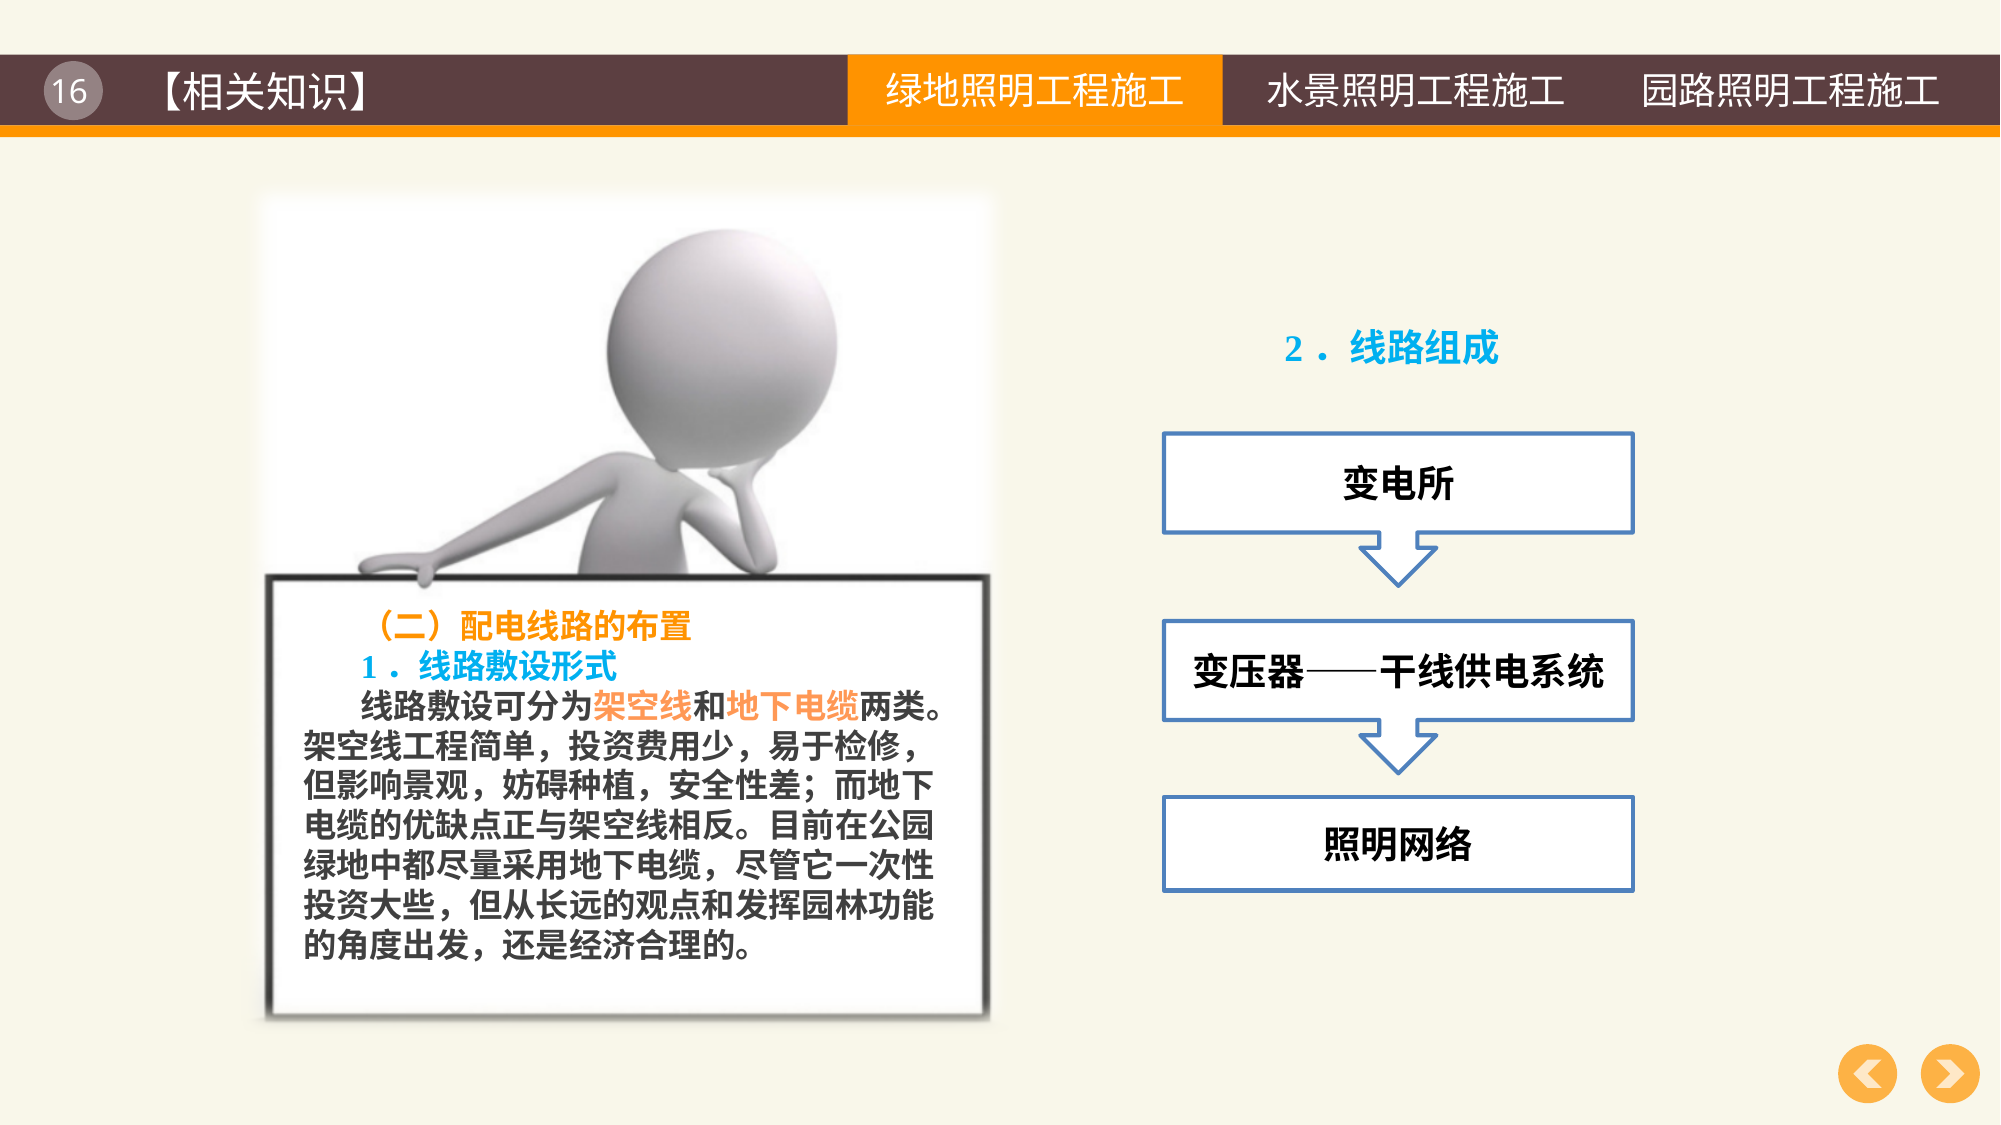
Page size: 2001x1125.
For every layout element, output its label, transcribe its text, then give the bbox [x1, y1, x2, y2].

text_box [241, 175, 1012, 1034]
text_box 【相关知识】 [125, 58, 965, 123]
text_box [1163, 316, 1633, 891]
